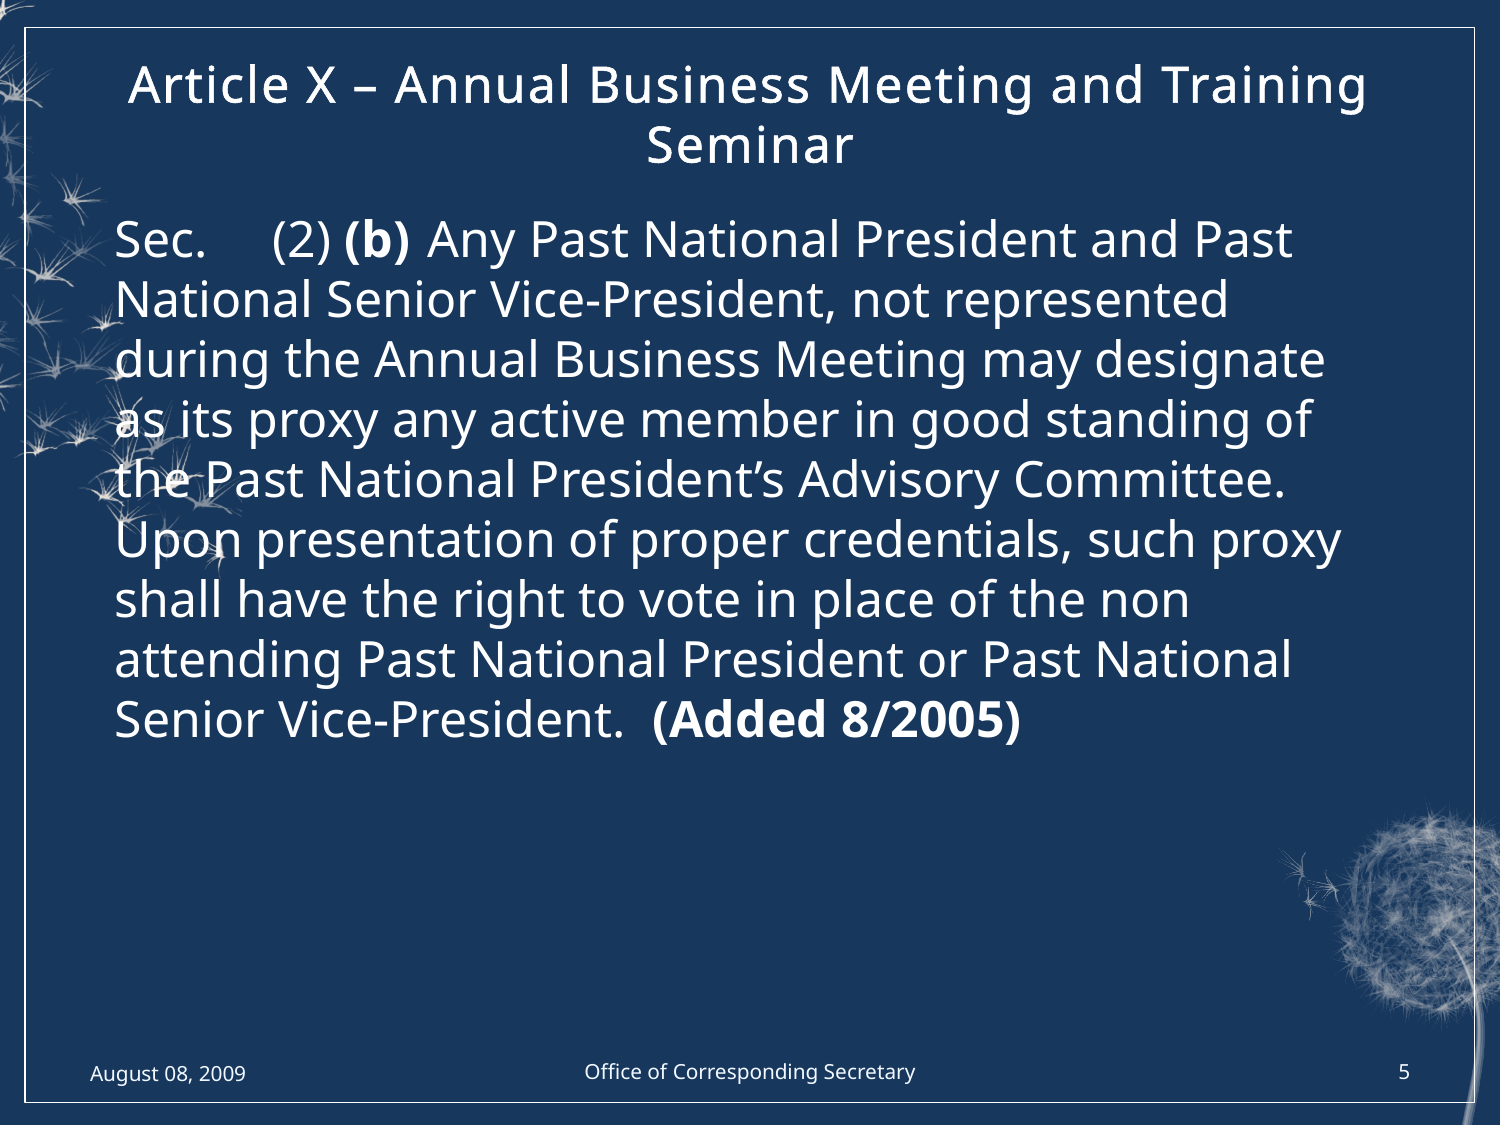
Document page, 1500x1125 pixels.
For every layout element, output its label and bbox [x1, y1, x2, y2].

picture [1275, 525, 1500, 1125]
text_box [24, 27, 1476, 1104]
picture [0, 0, 243, 587]
